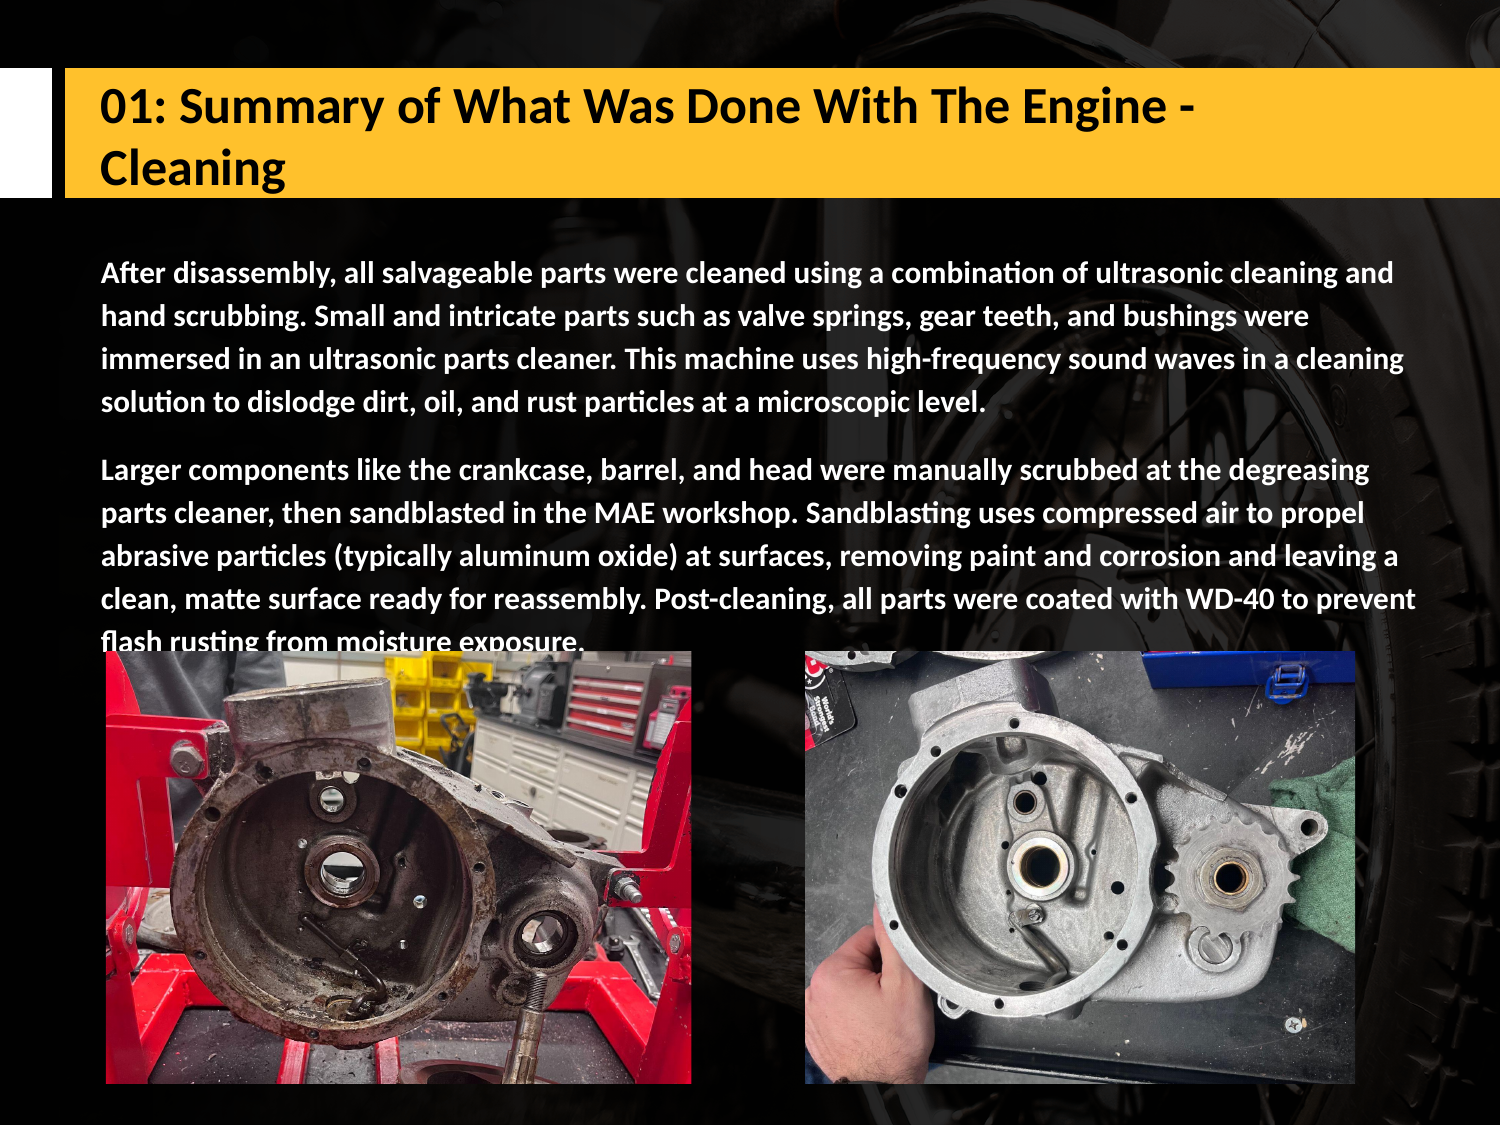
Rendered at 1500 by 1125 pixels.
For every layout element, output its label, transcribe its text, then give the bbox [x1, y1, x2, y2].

picture [0, 0, 1500, 1125]
list After disassembly, all salvageable parts were cleaned using a combination of ultrasonic cleaning and hand scrubbing. Small and intricate parts such as valve springs, gear teeth, and bushings were immersed in an ultrasonic parts cleaner. This machine uses high-frequency sound waves in a cleaning solution to dislodge dirt, oil, and rust particles at a microscopic level. Larger components like the crankcase, barrel, and head were manually scrubbed at the degreasing parts cleaner, then sandblasted in the MAE workshop. Sandblasting uses compressed air to propel abrasive particles (typically aluminum oxide) at surfaces, removing paint and corrosion and leaving a clean, matte surface ready for reassembly. Post-cleaning, all parts were coated with WD-40 to prevent flash rusting from moisture exposure. [85, 238, 1449, 998]
title 01: Summary of What Was Done With The Engine - Cleaning [85, 68, 1364, 200]
